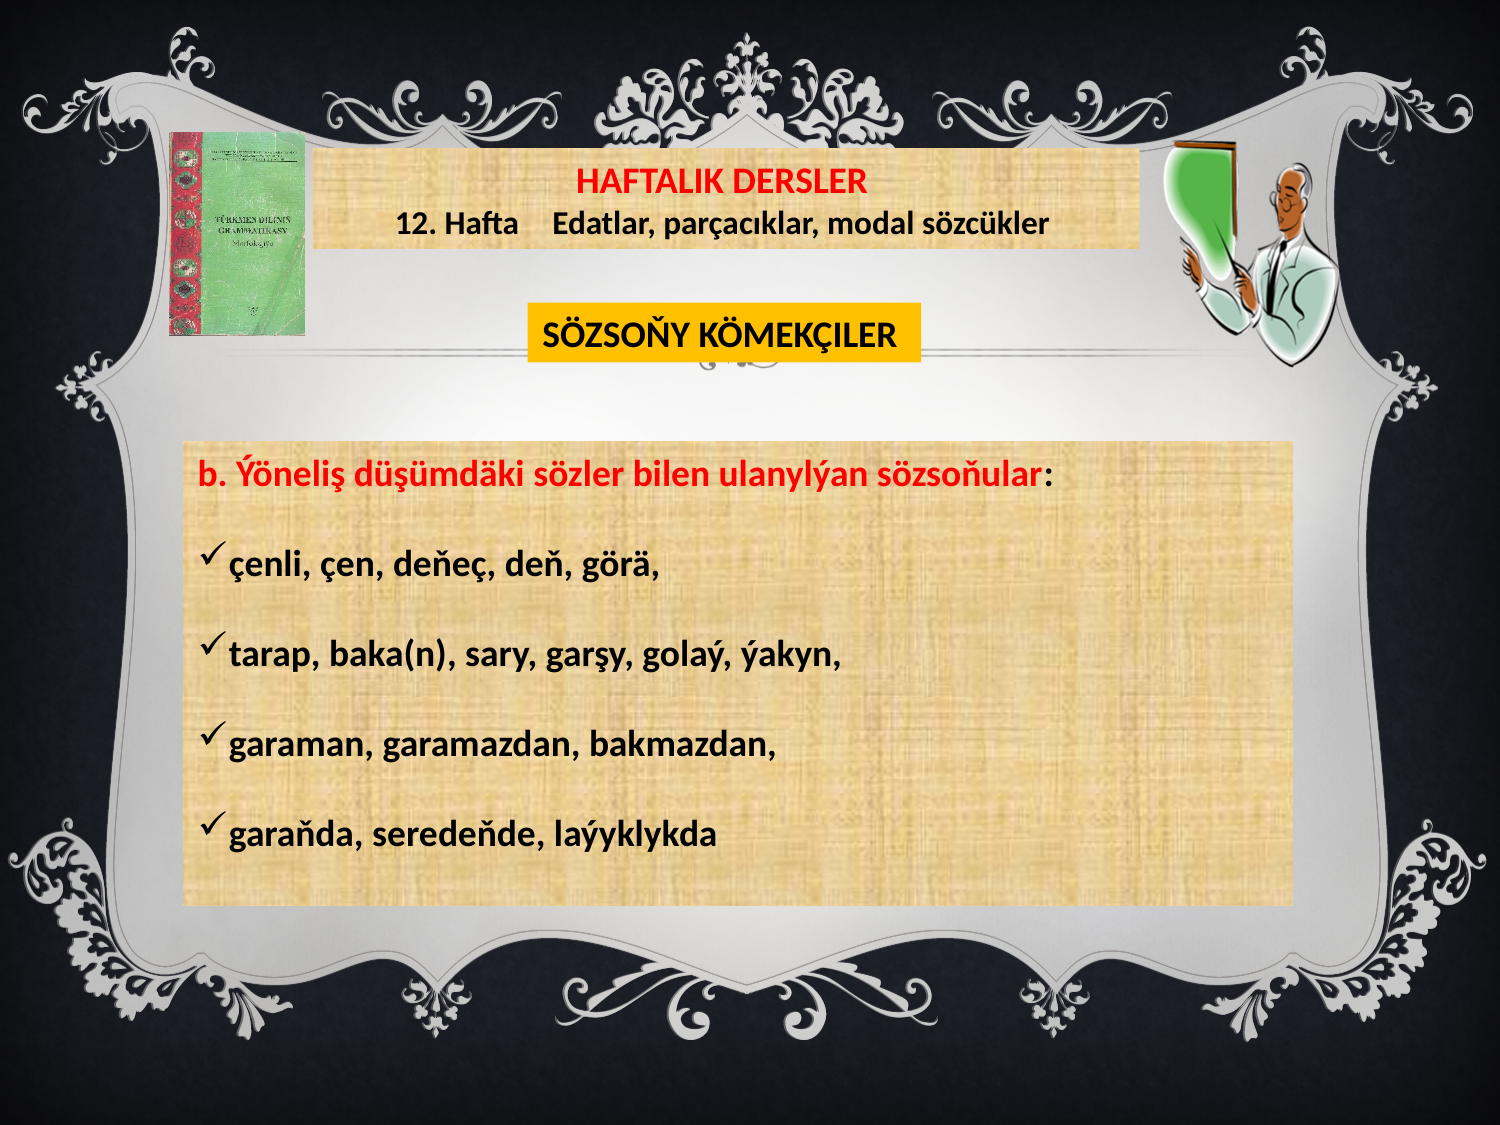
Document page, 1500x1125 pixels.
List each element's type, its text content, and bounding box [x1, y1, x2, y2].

text_box SÖZSOŇY KÖMEKÇILER [527, 302, 922, 363]
text_box b. Ýöneliş düşümdäki sözler bilen ulanylýan sözsoňular: çenli, çen, deňeç, deň, görä, tarap, baka(n), sary, garşy, golaý, ýakyn, garaman, garamazdan, bakmazdan, garaňda, seredeňde, laýyklykda [182, 441, 1294, 906]
text_box HAFTALIK DERSLER 12. Hafta Edatlar, parçacıklar, modal sözcükler [312, 148, 1140, 249]
picture [0, 0, 1500, 1125]
